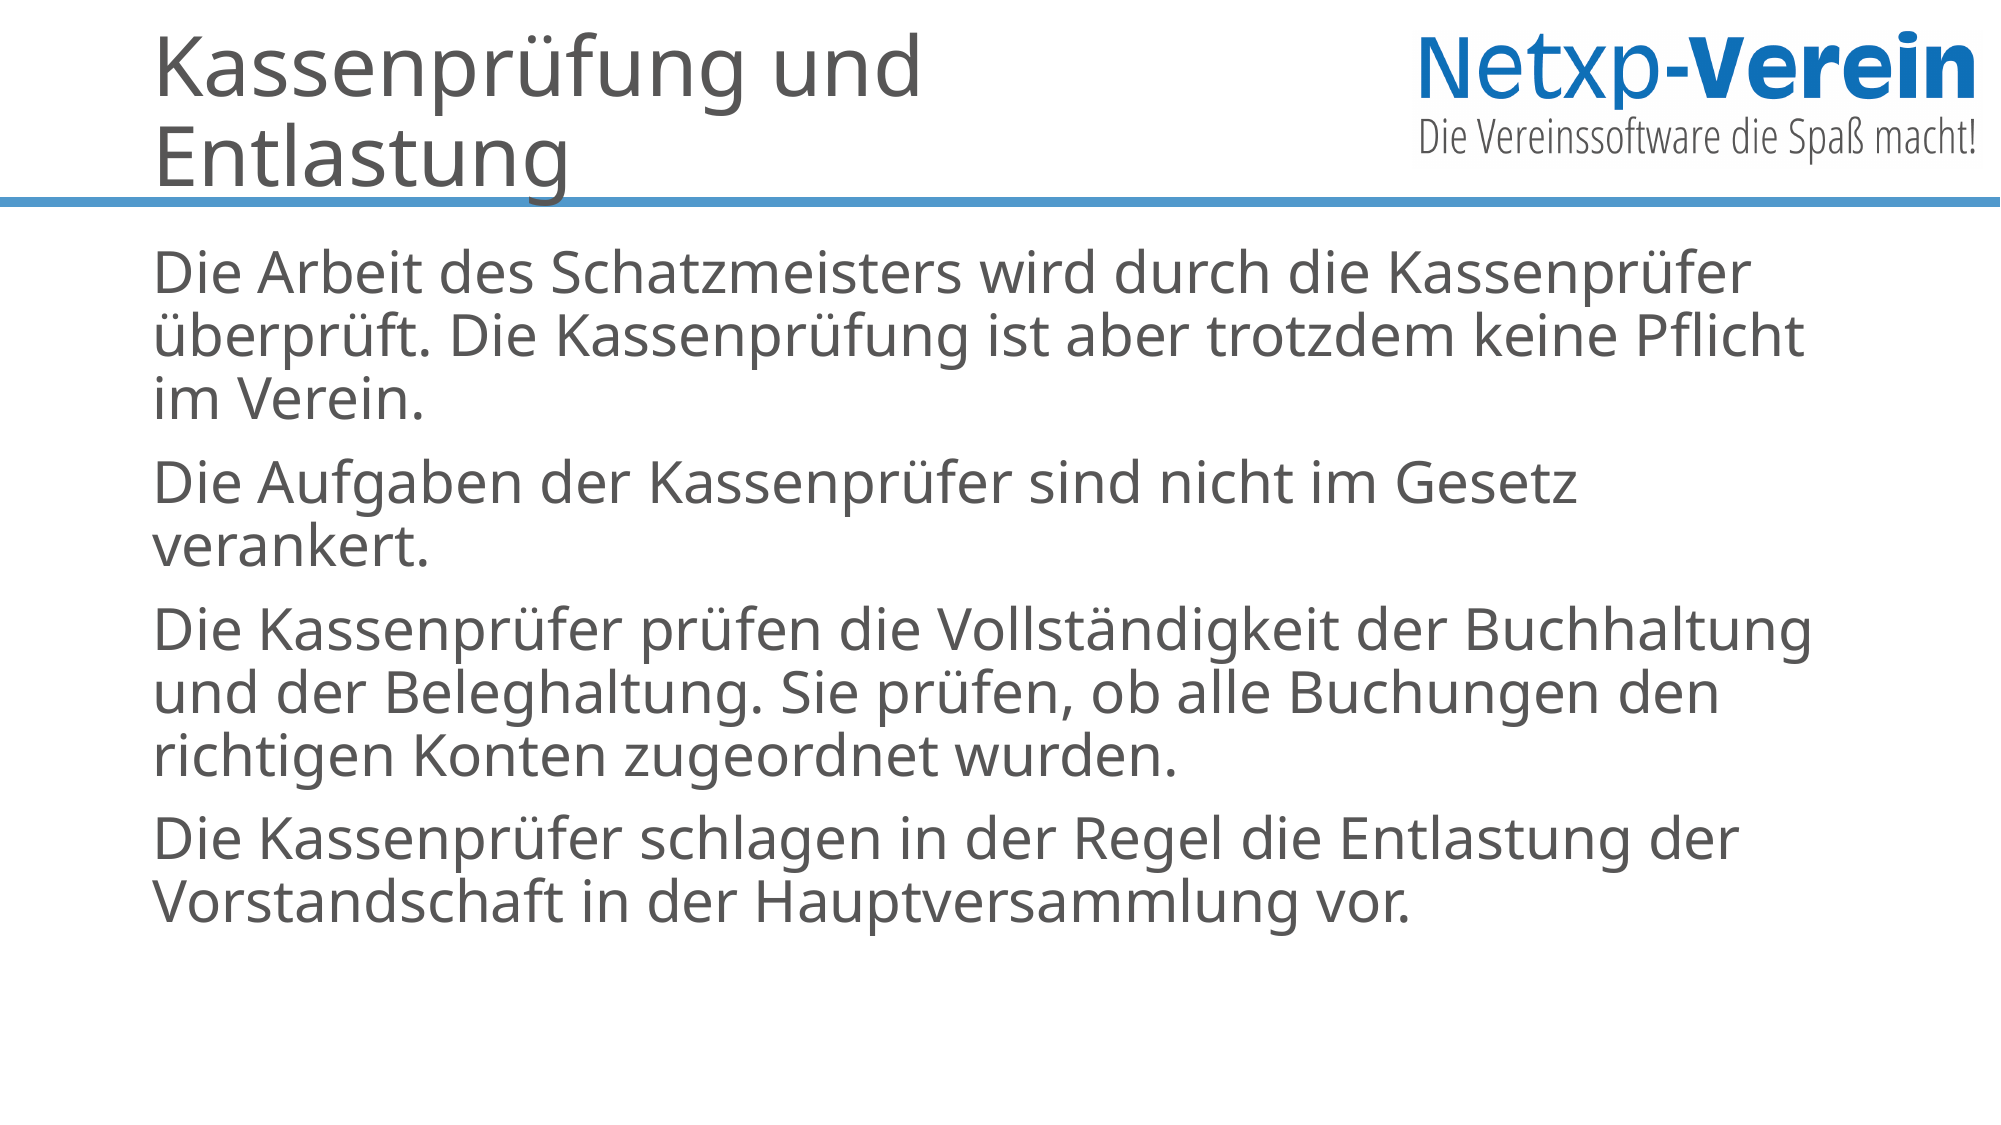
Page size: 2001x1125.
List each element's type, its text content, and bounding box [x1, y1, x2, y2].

picture [0, 197, 2000, 207]
picture [1412, 30, 1983, 169]
list Die Arbeit des Schatzmeisters wird durch die Kassenprüfer überprüft. Die Kassenprüfung ist aber trotzdem keine Pflicht im Verein. Die Aufgaben der Kassenprüfer sind nicht im Gesetz verankert. Die Kassenprüfer prüfen die Vollständigkeit der Buchhaltung und der Beleghaltung. Sie prüfen, ob alle Buchungen den richtigen Konten zugeordnet wurden. Die Kassenprüfer schlagen in der Regel die Entlastung der Vorstandschaft in der Hauptversammlung vor. [137, 235, 1863, 1014]
title Kassenprüfung und Entlastung [137, 59, 1381, 169]
